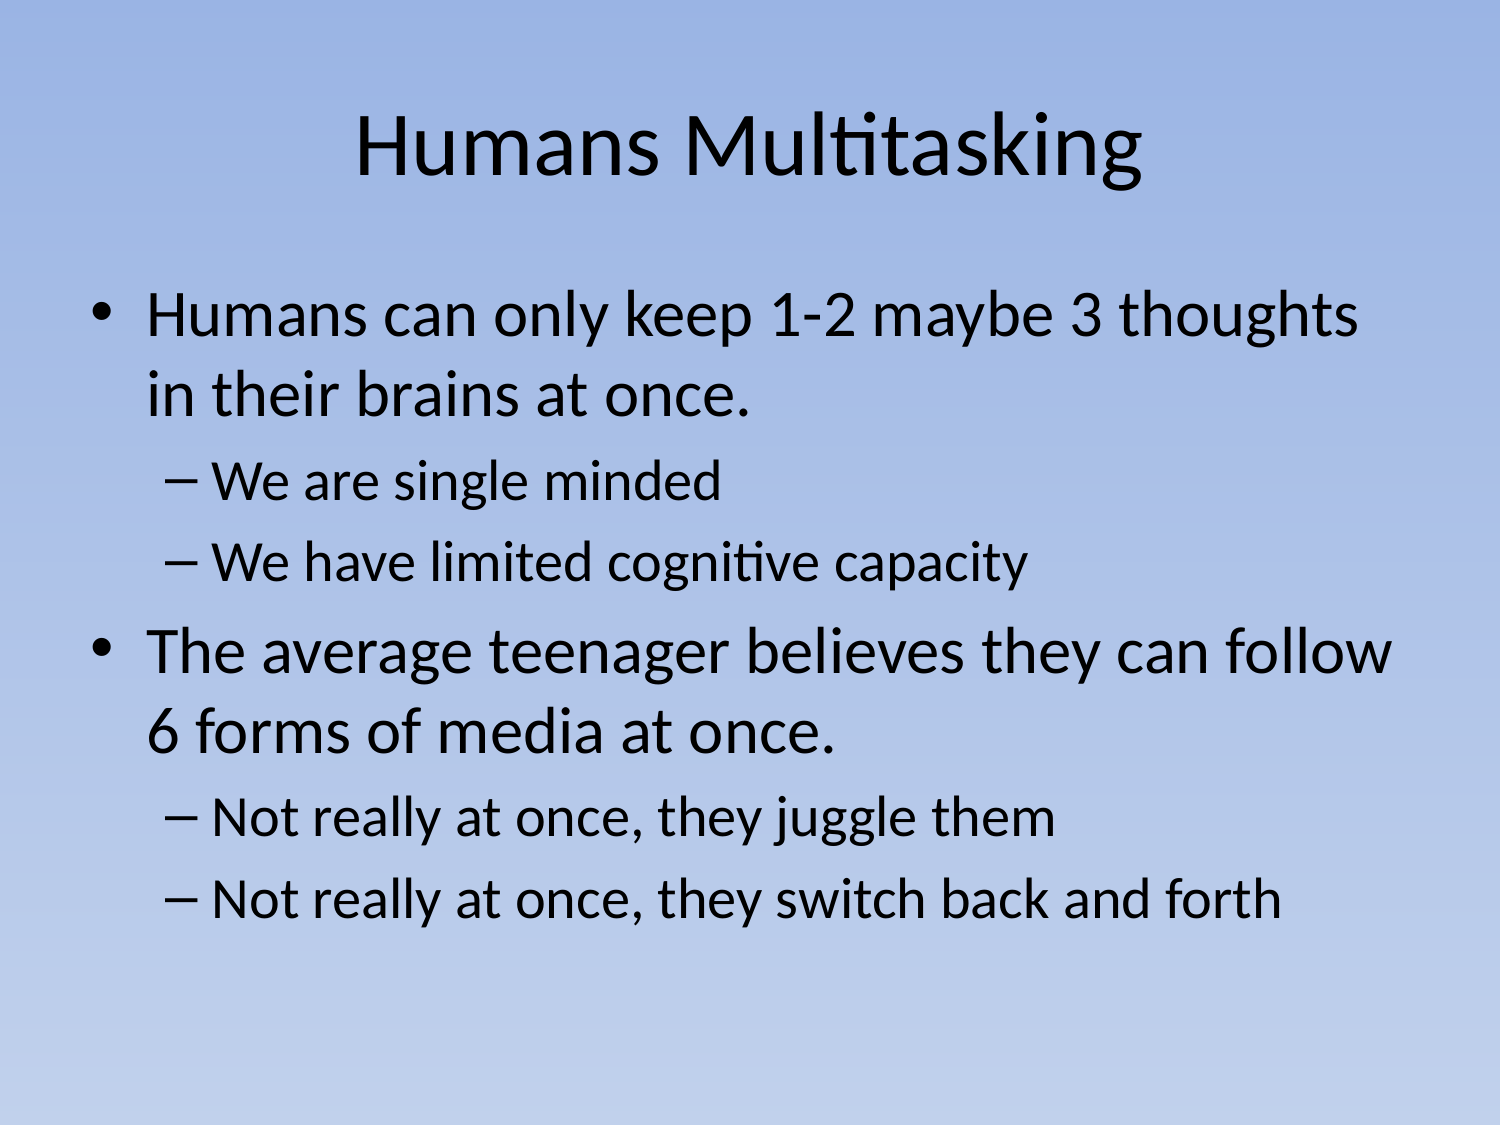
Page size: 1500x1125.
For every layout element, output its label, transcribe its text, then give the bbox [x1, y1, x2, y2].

title Humans Multitasking [75, 45, 1425, 233]
list Humans can only keep 1-2 maybe 3 thoughts in their brains at once. We are single minded We have limited cognitive capacity The average teenager believes they can follow 6 forms of media at once. Not really at once, they juggle them Not really at once, they switch back and forth [75, 262, 1425, 1005]
